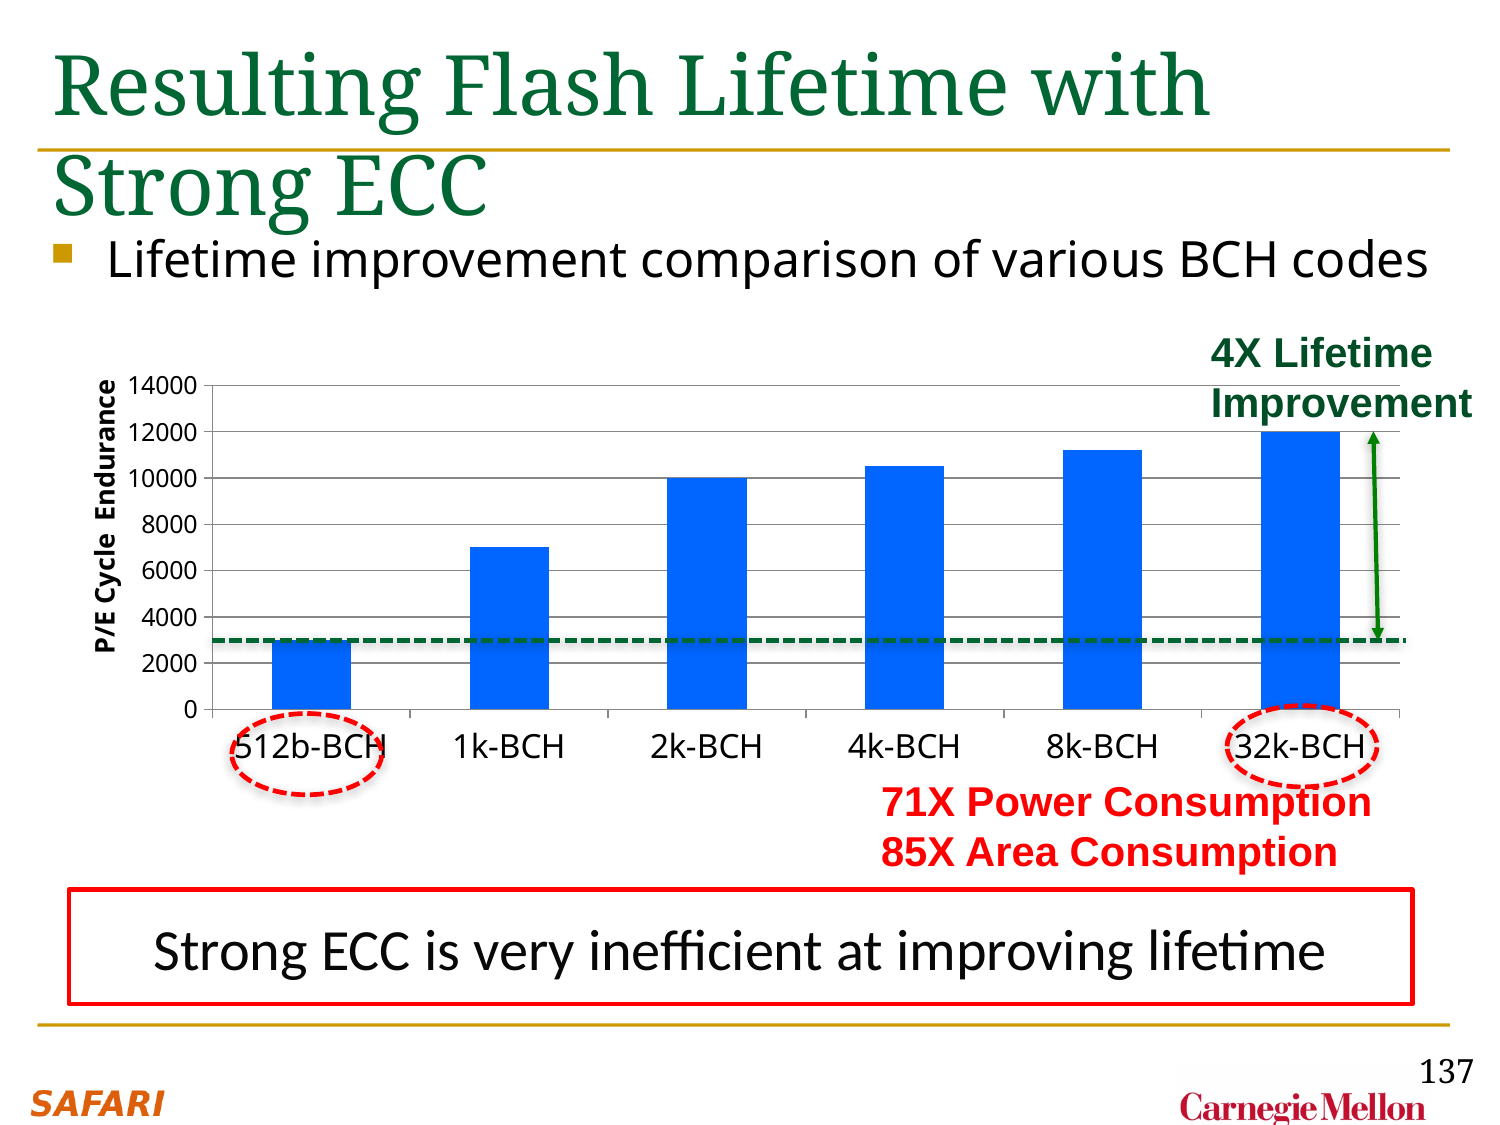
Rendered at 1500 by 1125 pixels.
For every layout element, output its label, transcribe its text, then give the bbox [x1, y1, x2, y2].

text_box 71X Power Consumption 85X Area Consumption [866, 778, 1388, 882]
text_box 4X Lifetime Improvement [1196, 318, 1488, 433]
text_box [1373, 431, 1379, 641]
list Lifetime improvement comparison of various BCH codes [35, 149, 1449, 992]
picture [29, 1083, 169, 1124]
slide_number 137 [1139, 1028, 1490, 1104]
picture [1175, 1104, 1430, 1125]
title Resulting Flash Lifetime with Strong ECC [37, 24, 1450, 200]
text_box Strong ECC is very inefficient at improving lifetime [68, 889, 1413, 1005]
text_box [231, 705, 1378, 795]
chart [52, 359, 1423, 771]
